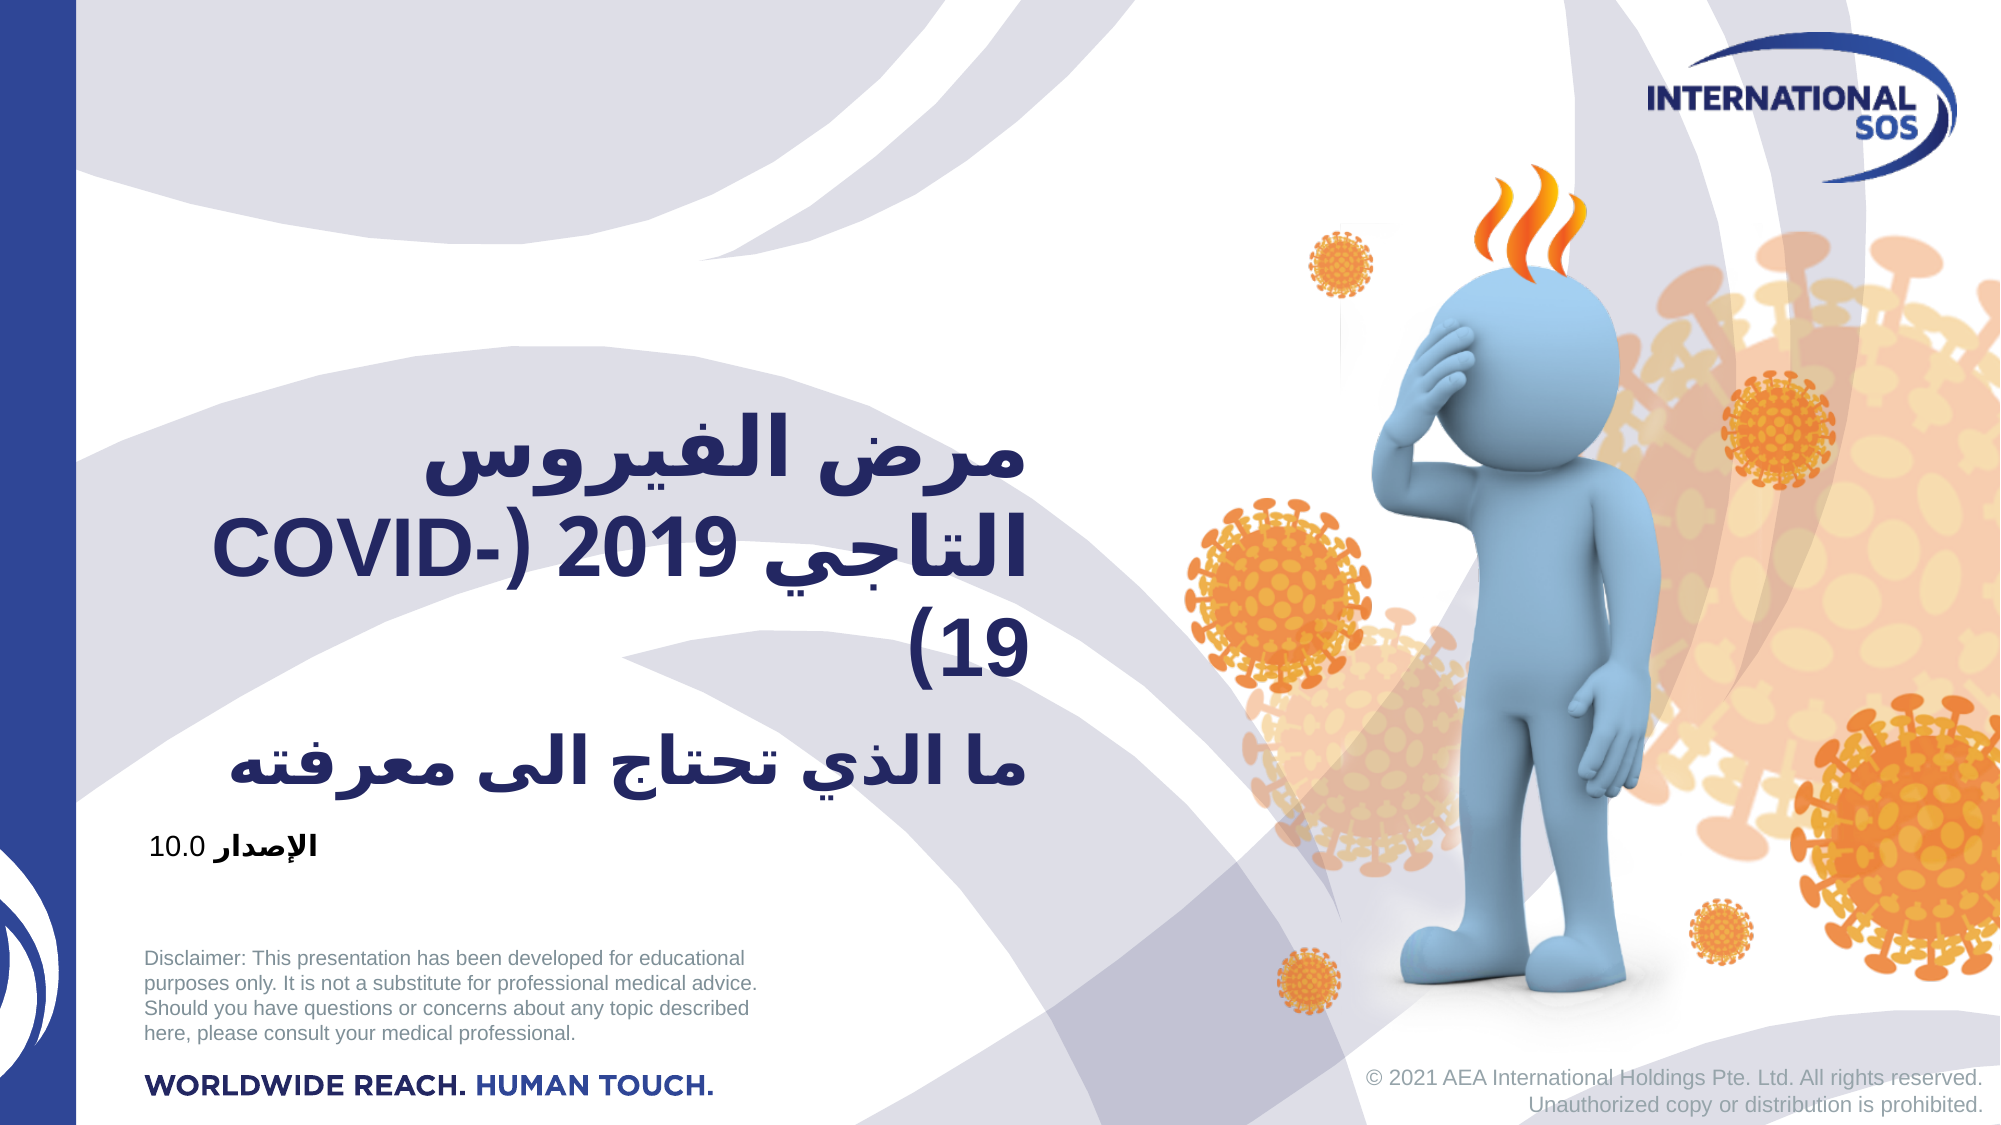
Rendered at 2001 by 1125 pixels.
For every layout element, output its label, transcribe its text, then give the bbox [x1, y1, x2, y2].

text_box مرض الفيروس التاجي 2019 (COVID-19) ما الذي تحتاج الى معرفته [129, 385, 1046, 706]
text_box الإصدار 10.0 [134, 819, 381, 870]
picture [1106, 32, 2000, 1073]
text_box Disclaimer: This presentation has been developed for educational purposes only. It is not a substitute for professional medical advice. Should you have questions or concerns about any topic described here, please consult your medical professional. [129, 937, 809, 1052]
text_box © 2021 AEA International Holdings Pte. Ltd. All rights reserved. Unauthorized copy or distribution is prohibited. [1045, 1055, 2000, 1124]
